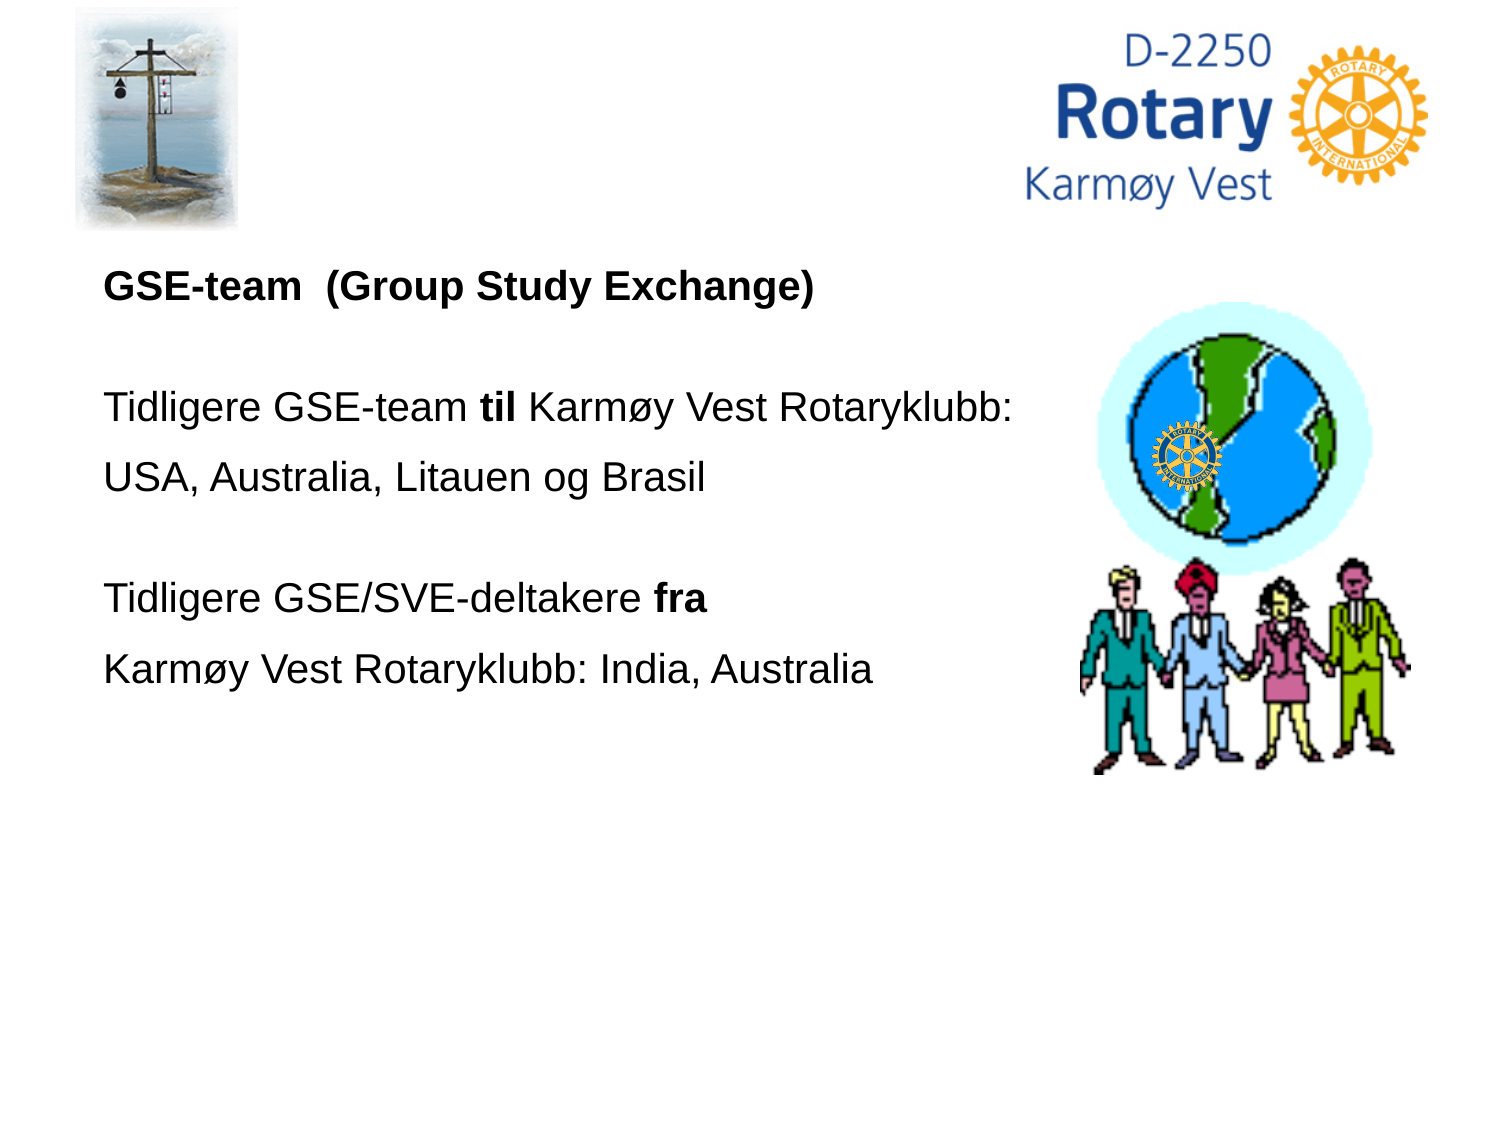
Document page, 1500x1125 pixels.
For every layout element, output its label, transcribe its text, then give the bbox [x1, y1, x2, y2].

text_box GSE-team (Group Study Exchange) Tidligere GSE-team til Karmøy Vest Rotaryklubb: USA, Australia, Litauen og Brasil Tidligere GSE/SVE-deltakere fra Karmøy Vest Rotaryklubb: India, Australia [88, 251, 1365, 700]
picture [1080, 302, 1411, 776]
picture [75, 7, 1428, 231]
